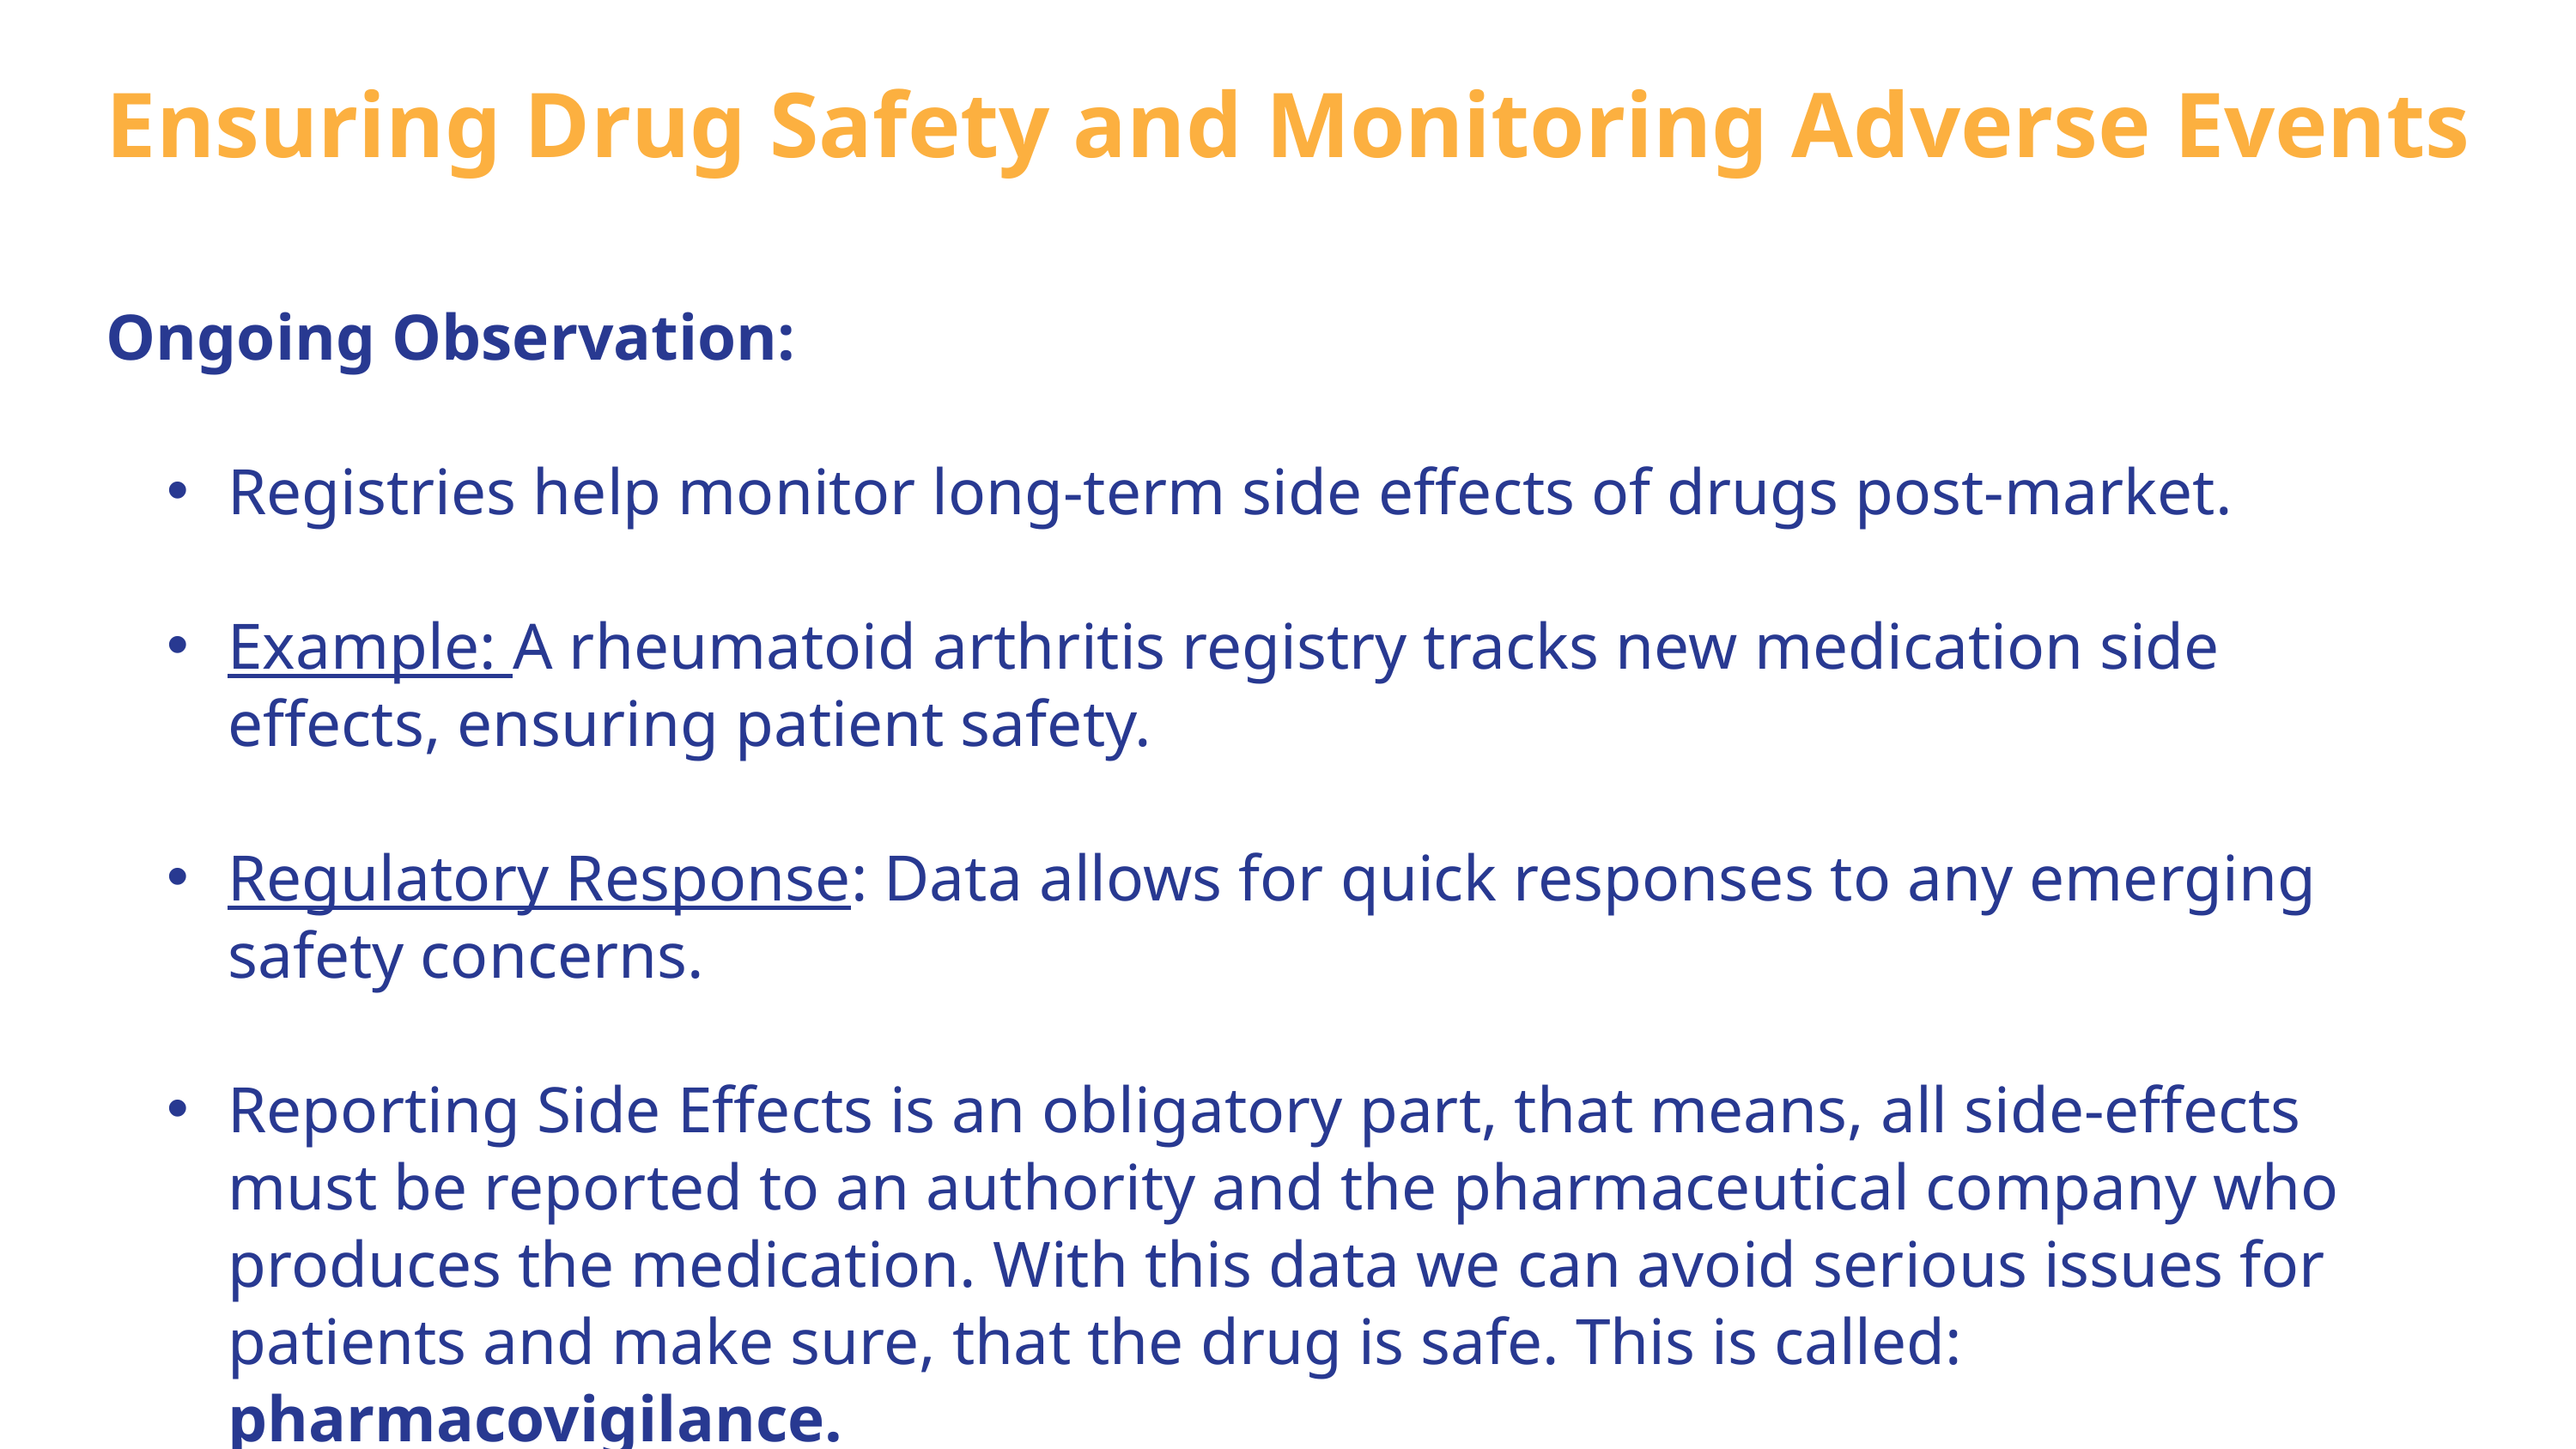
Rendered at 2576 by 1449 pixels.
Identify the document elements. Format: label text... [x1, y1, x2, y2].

text_box Ongoing Observation: Registries help monitor long-term side effects of drugs post-market. Example: A rheumatoid arthritis registry tracks new medication side effects, ensuring patient safety. Regulatory Response: Data allows for quick responses to any emerging safety concerns. Reporting Side Effects is an obligatory part, that means, all side-effects must be reported to an authority and the pharmaceutical company who produces the medication. With this data we can avoid serious issues for patients and make sure, that the drug is safe. This is called: pharmacovigilance. [106, 294, 2398, 1449]
text_box Ensuring Drug Safety and Monitoring Adverse Events [106, 70, 2500, 176]
